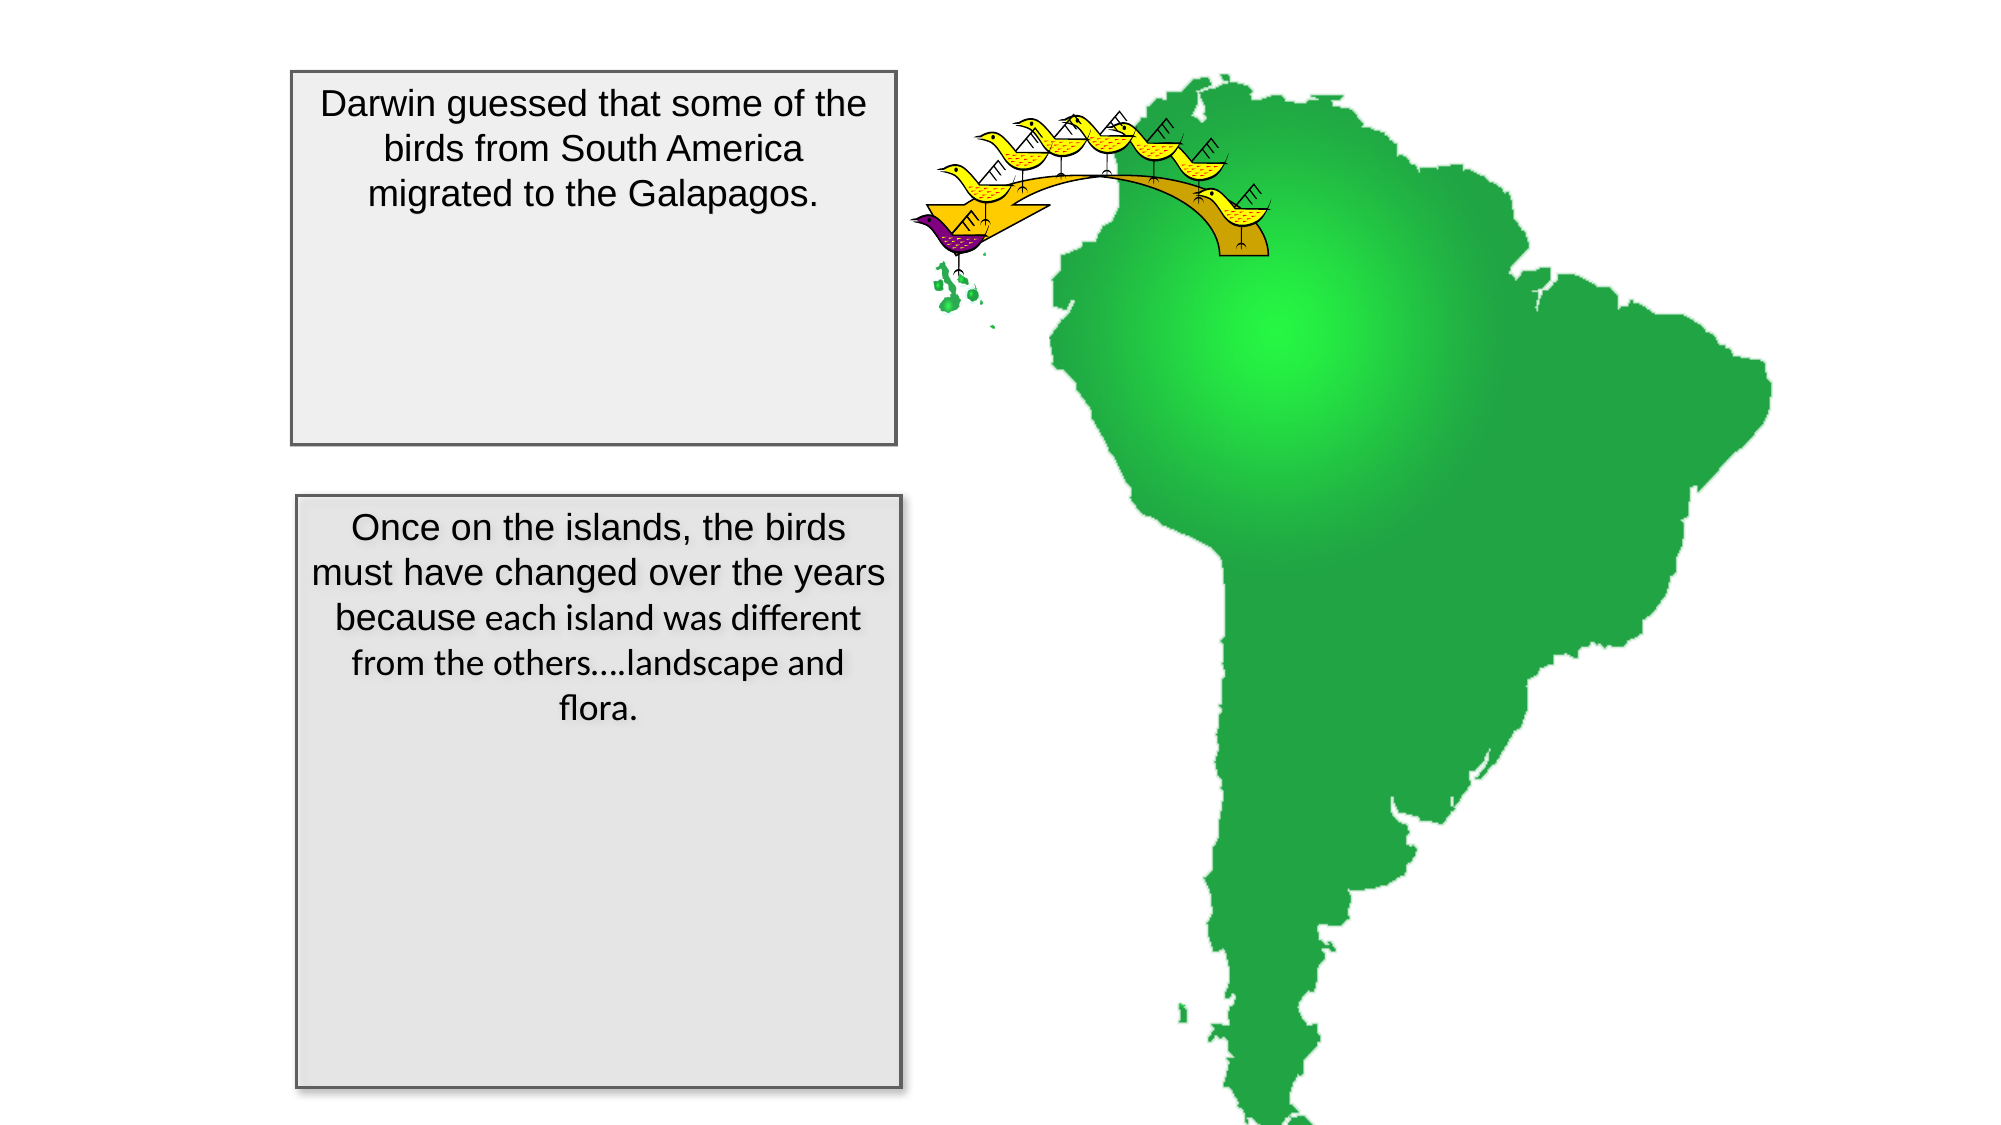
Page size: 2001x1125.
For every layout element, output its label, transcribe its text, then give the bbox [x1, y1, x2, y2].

text_box [926, 204, 936, 209]
text_box [989, 227, 1010, 238]
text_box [936, 159, 1016, 227]
text_box [1016, 194, 1033, 203]
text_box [1192, 183, 1272, 250]
text_box [1016, 204, 1049, 224]
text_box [932, 252, 995, 330]
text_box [1104, 117, 1184, 185]
text_box Once on the islands, the birds must have changed over the years because each island was different from the others….landscape and flora. [296, 495, 901, 1088]
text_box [1149, 137, 1229, 205]
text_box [1012, 113, 1092, 181]
text_box Darwin guessed that some of the birds from South America migrated to the Galapagos. [291, 71, 896, 445]
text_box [909, 209, 989, 277]
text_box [1049, 73, 1773, 1125]
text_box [1057, 110, 1137, 178]
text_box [973, 127, 1053, 194]
